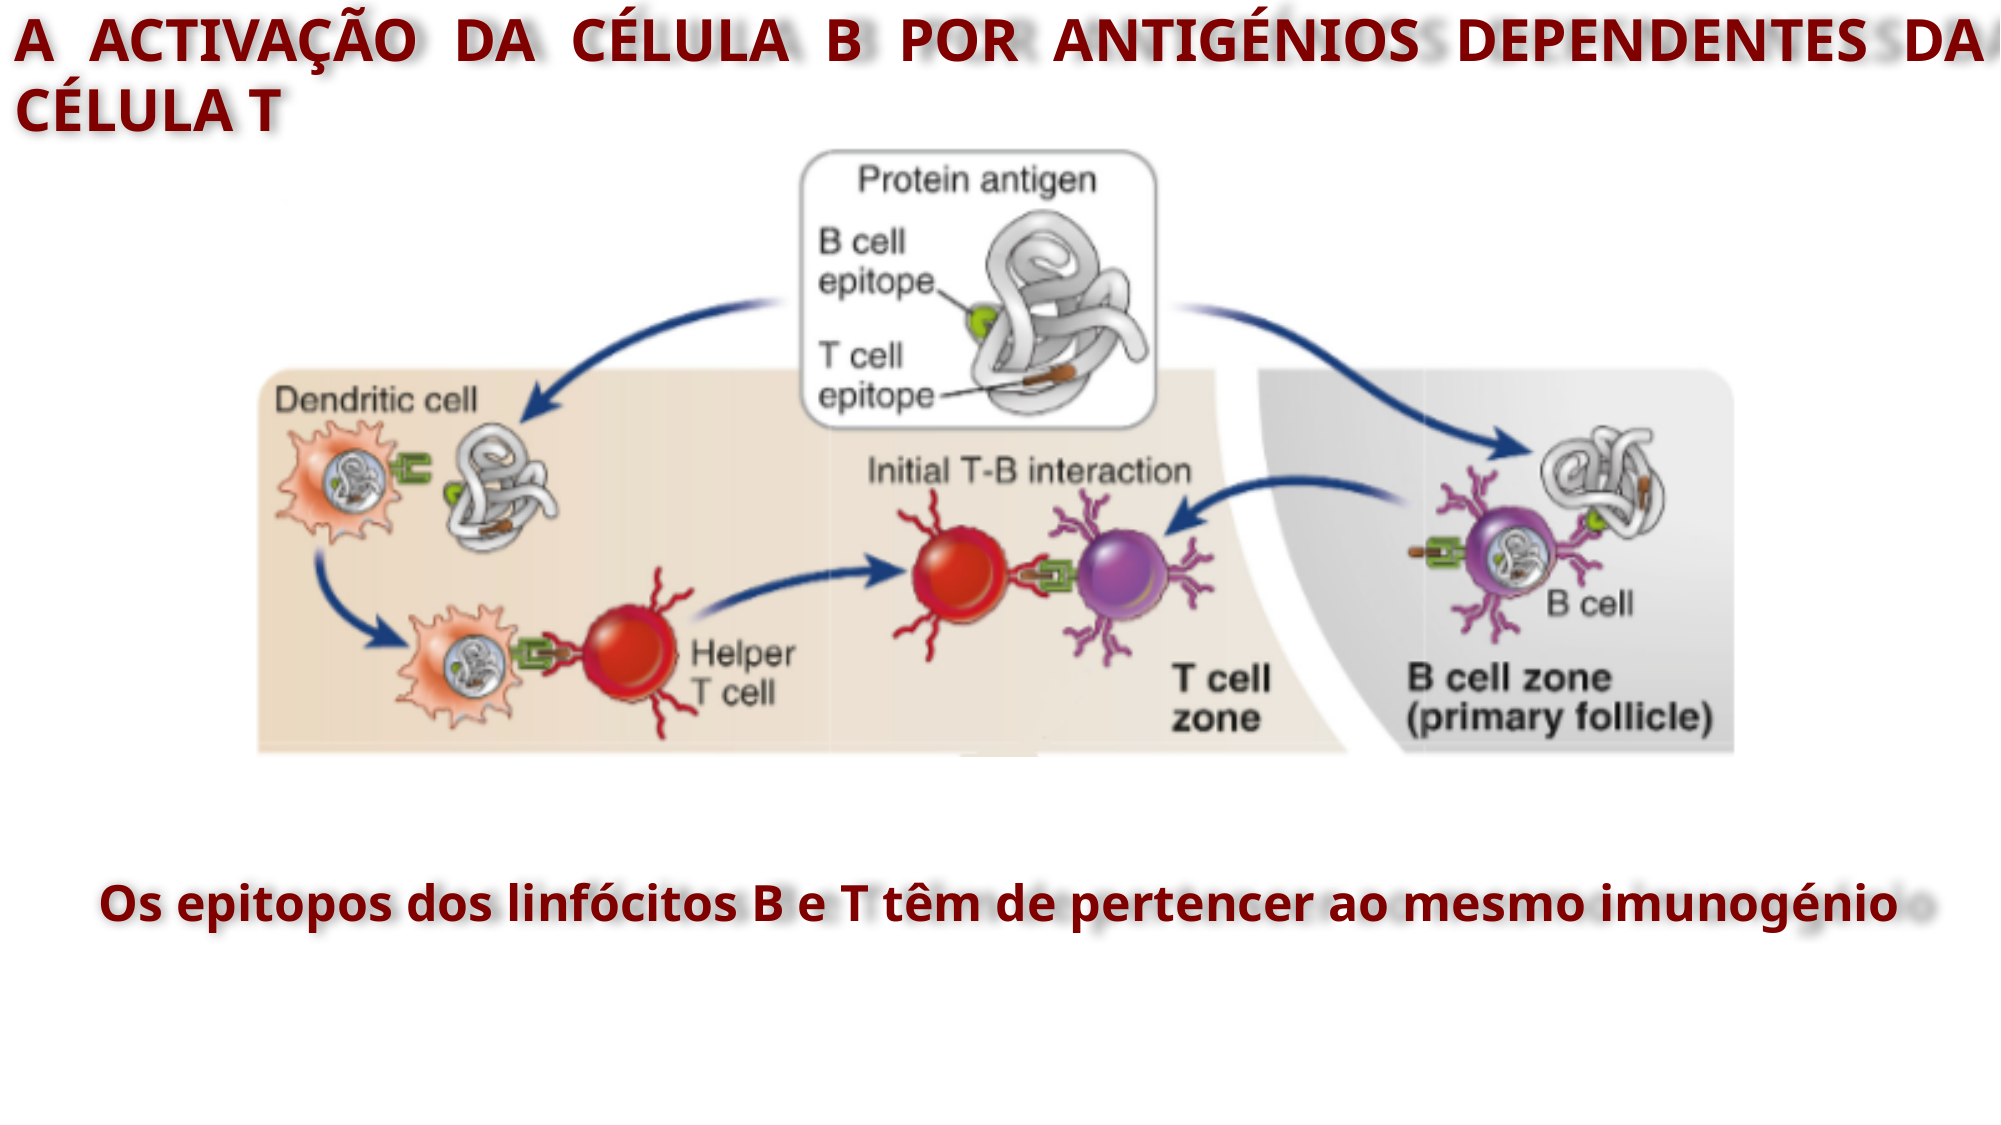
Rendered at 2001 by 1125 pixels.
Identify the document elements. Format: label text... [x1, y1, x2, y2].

text_box Os epitopos dos linfócitos B e T têm de pertencer ao mesmo imunogénio [61, 863, 1939, 939]
picture [252, 136, 1748, 757]
text_box A activação da célula B por antigénios dependentes da célula T [0, 0, 2000, 151]
